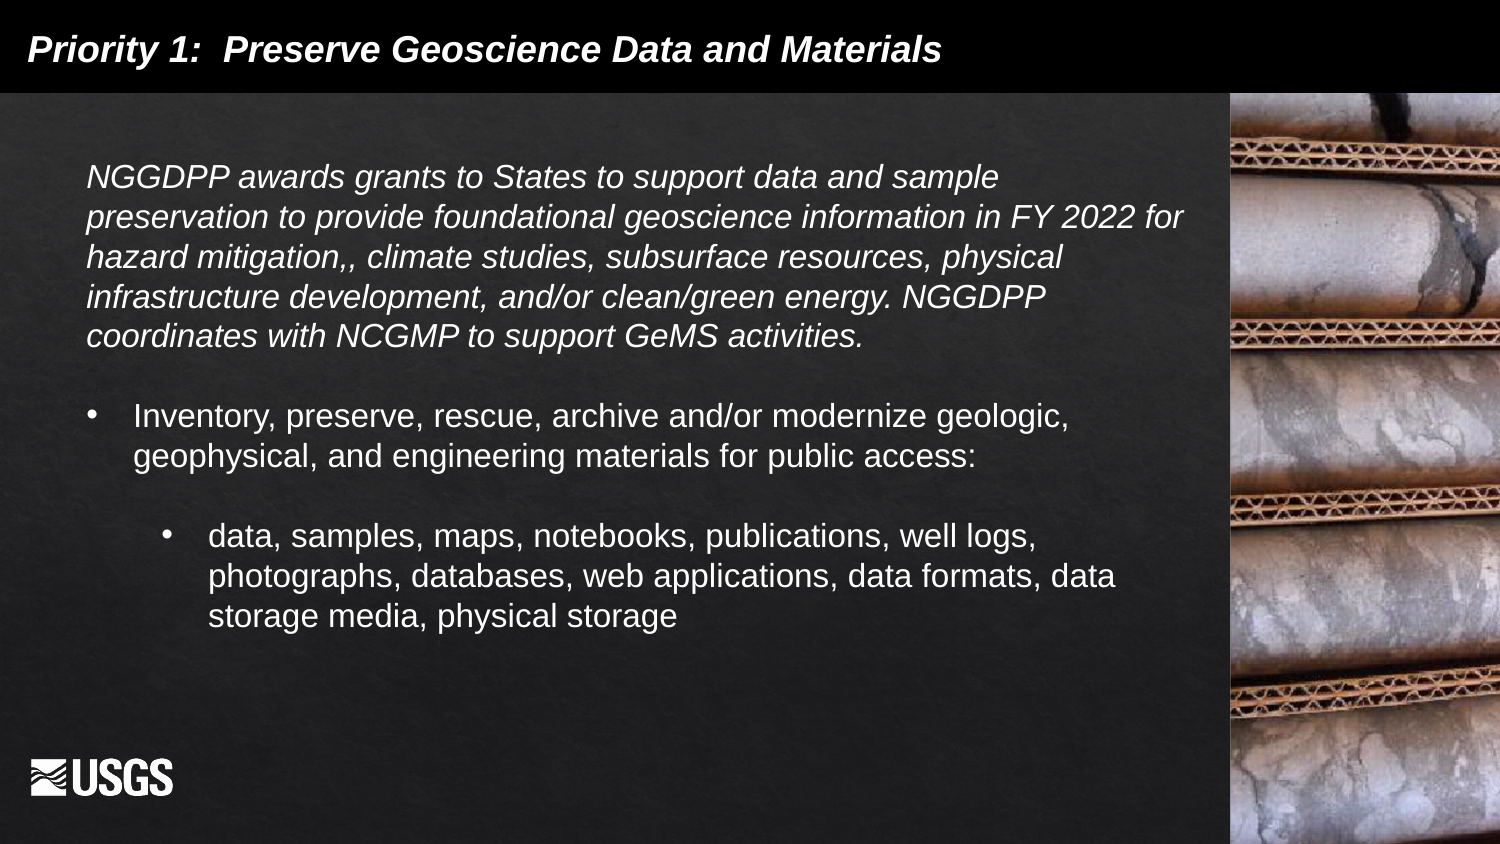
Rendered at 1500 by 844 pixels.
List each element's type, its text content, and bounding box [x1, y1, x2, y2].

text_box NGGDPP awards grants to States to support data and sample preservation to provide foundational geoscience information in FY 2022 for hazard mitigation,, climate studies, subsurface resources, physical infrastructure development, and/or clean/green energy. NGGDPP coordinates with NCGMP to support GeMS activities. Inventory, preserve, rescue, archive and/or modernize geologic, geophysical, and engineering materials for public access: data, samples, maps, notebooks, publications, well logs, photographs, databases, web applications, data formats, data storage media, physical storage [75, 143, 1204, 740]
text_box Priority 1: Preserve Geoscience Data and Materials [12, 17, 995, 78]
picture [943, 94, 1500, 844]
picture [31, 758, 173, 796]
text_box [0, 0, 1500, 94]
